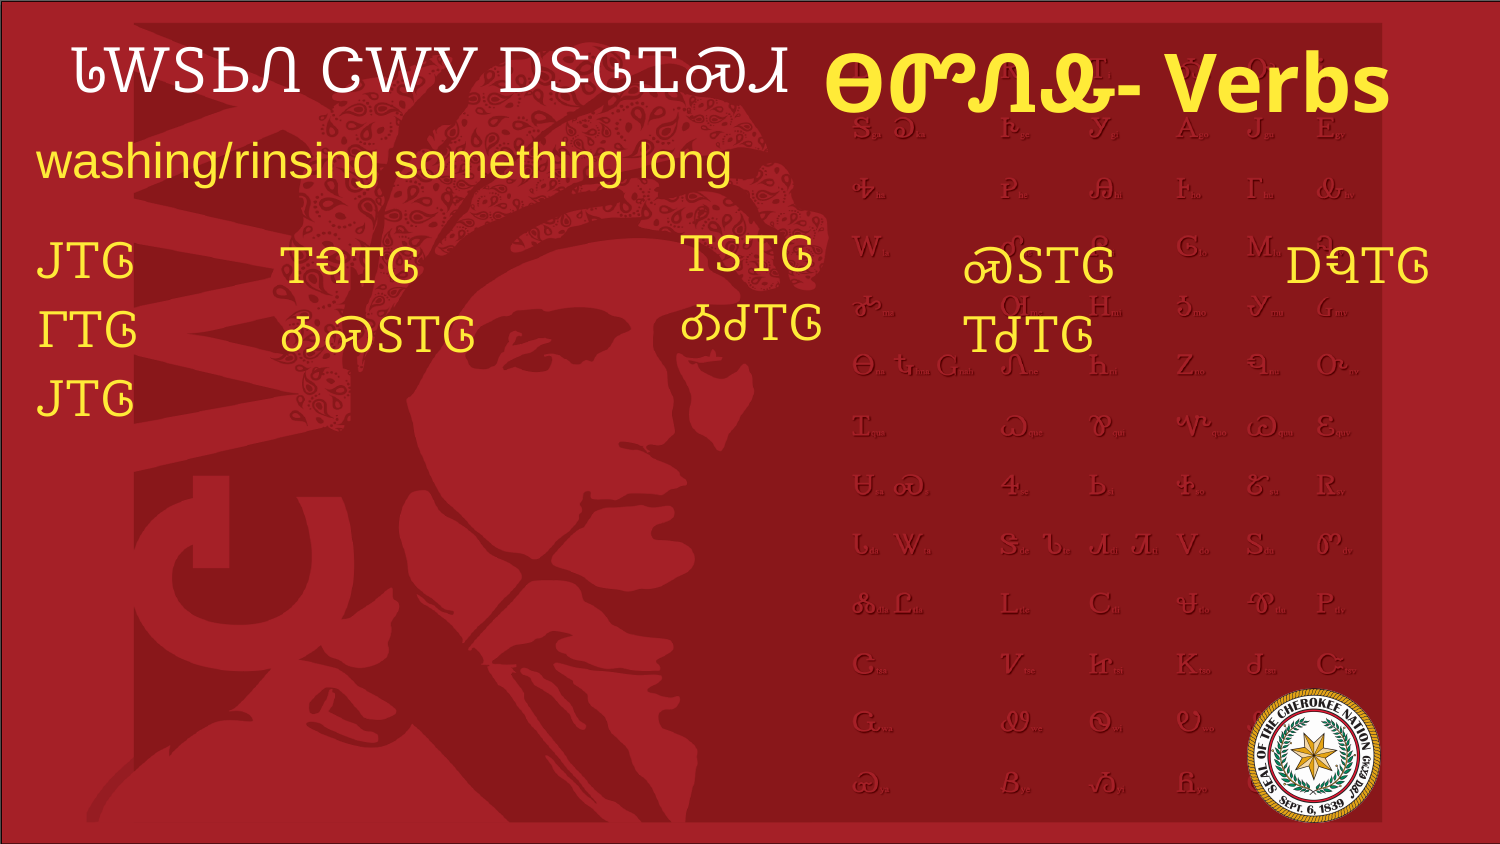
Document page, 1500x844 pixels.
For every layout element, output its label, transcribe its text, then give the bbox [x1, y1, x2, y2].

list ᎢᏄᎢᎶ ᎣᏍᏚᎢᎶ [264, 210, 664, 442]
picture [1300, 479, 1500, 844]
list ᏍᏚᎢᎶ ᎢᏧᎢᎶ [947, 210, 1270, 433]
list ᎢᏚᎢᎶ ᎣᏧᎢᎶ [664, 197, 977, 479]
picture [0, 0, 1500, 844]
list ᎠᏄᎢᎶ [1270, 210, 1500, 479]
list washing/rinsing something long ᎫᎢᎶ ᎱᎢᎶ ᎫᎢᎶ [20, 104, 1300, 844]
title ᏓᎳᏚᏏᏁ ᏣᎳᎩ ᎠᏕᎶᏆᏍᏗ [53, 7, 1426, 104]
text_box ᎾᏛᏁᎲ- Verbs [750, 16, 1465, 145]
